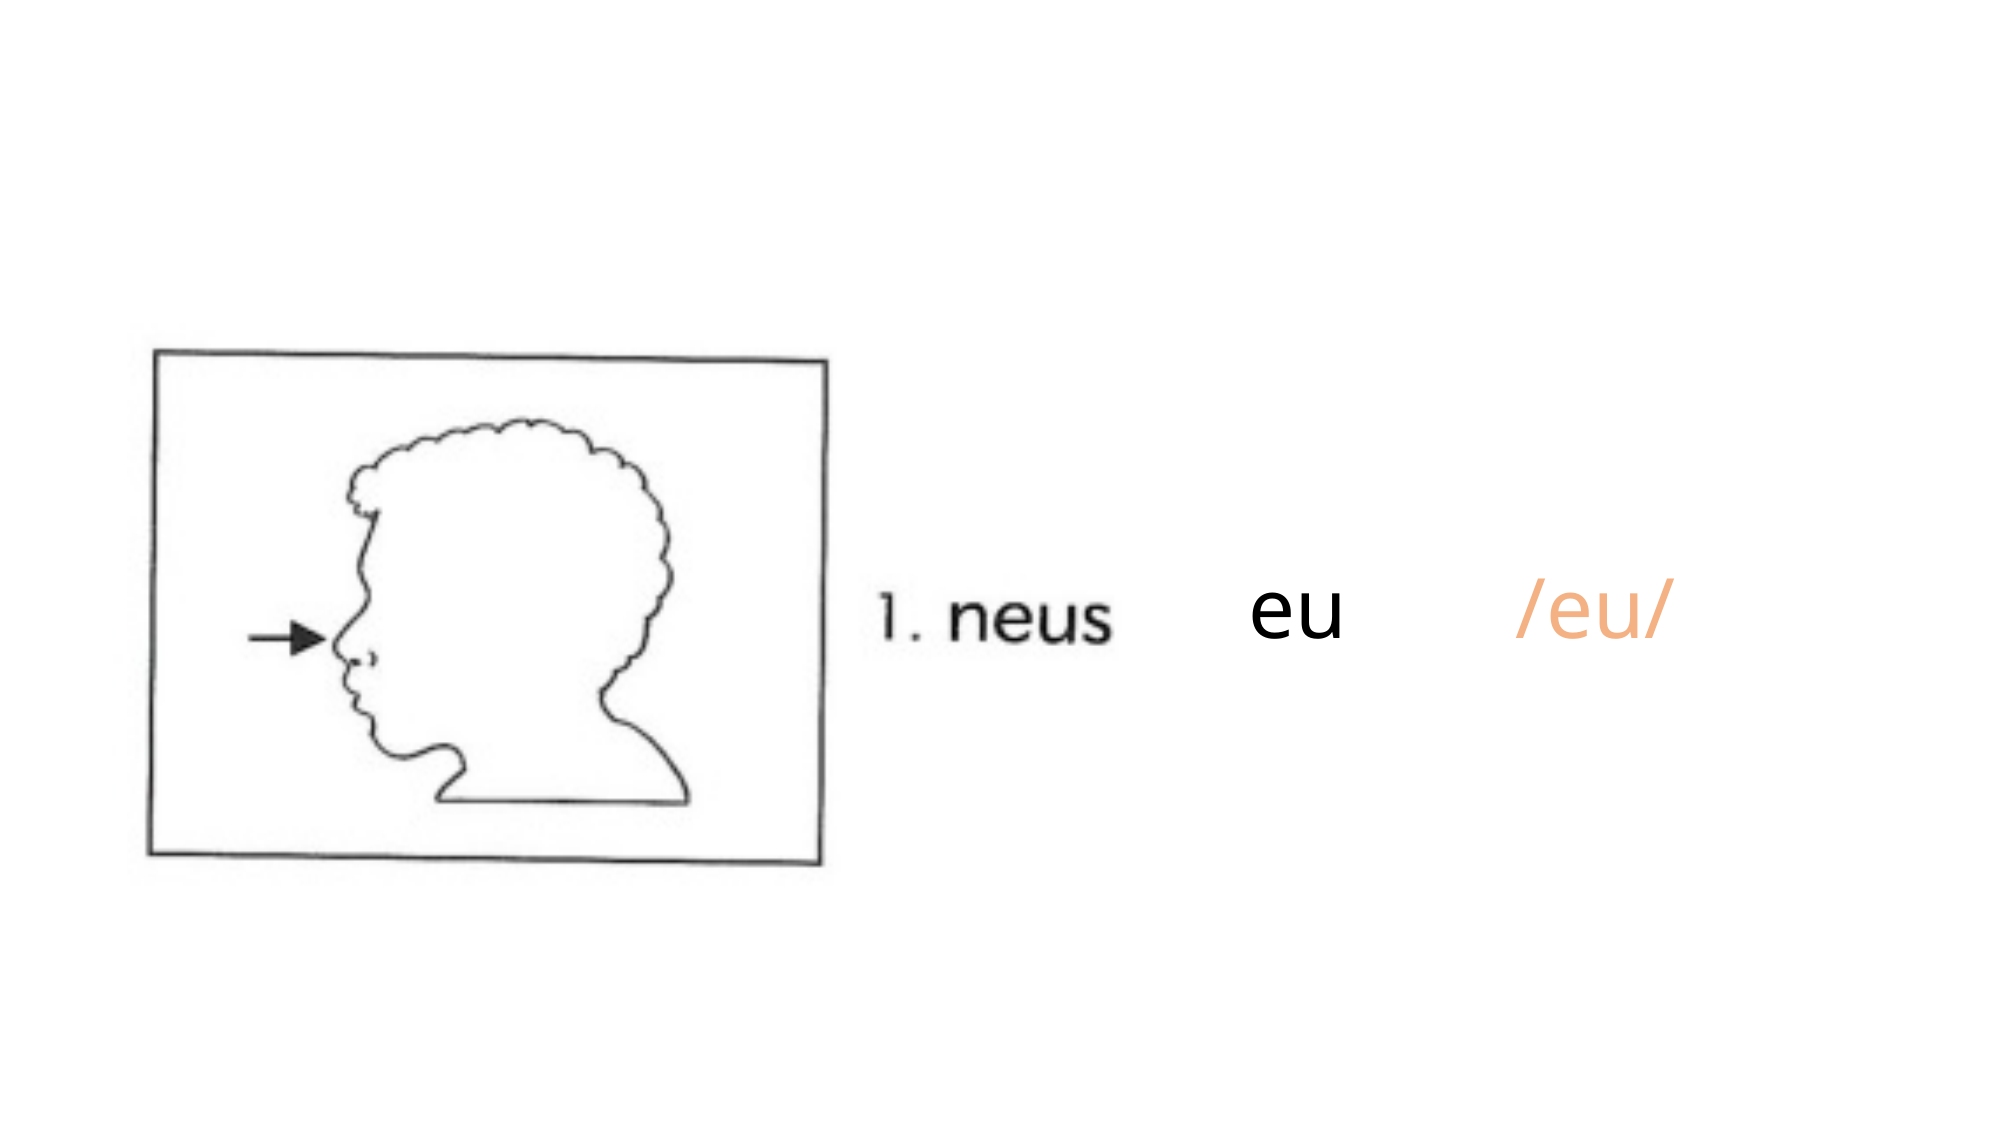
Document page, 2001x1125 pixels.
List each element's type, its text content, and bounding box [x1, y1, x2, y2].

picture [112, 308, 1157, 903]
text_box /eu/ [1500, 547, 1692, 663]
text_box eu [1233, 547, 1362, 663]
